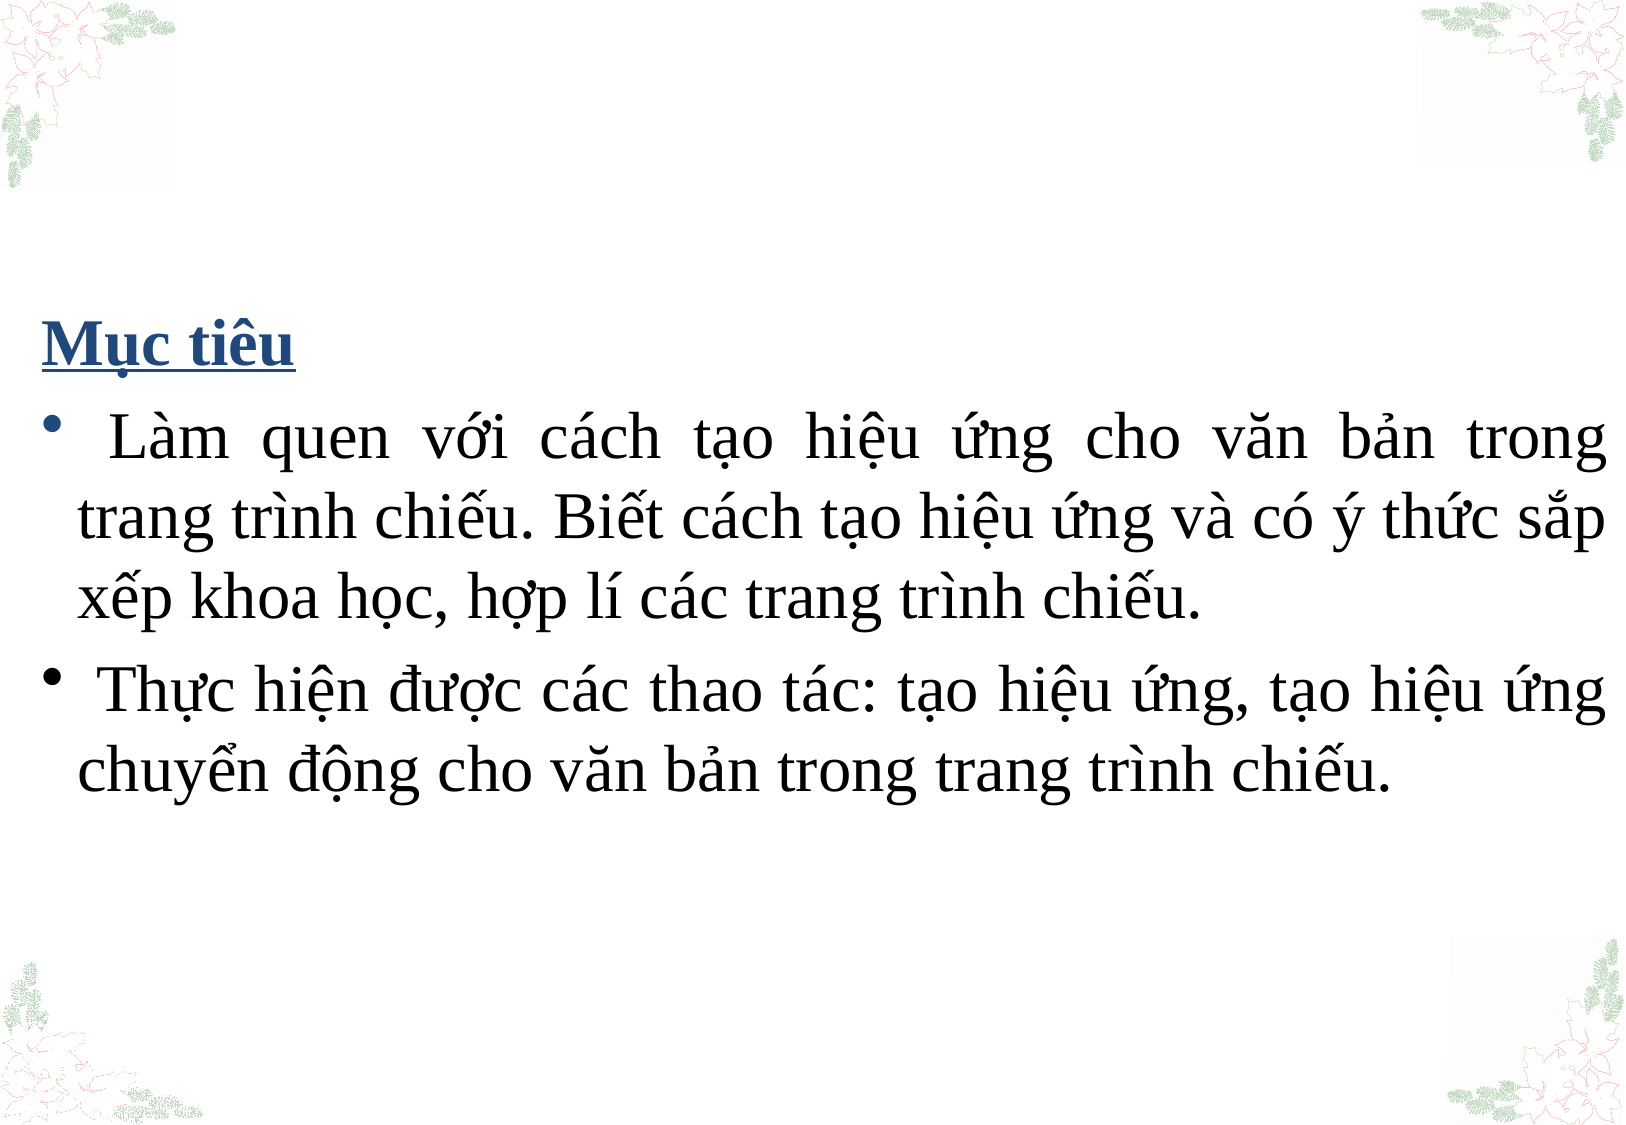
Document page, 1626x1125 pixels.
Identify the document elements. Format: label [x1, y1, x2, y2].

text_box [0, 0, 1625, 1125]
